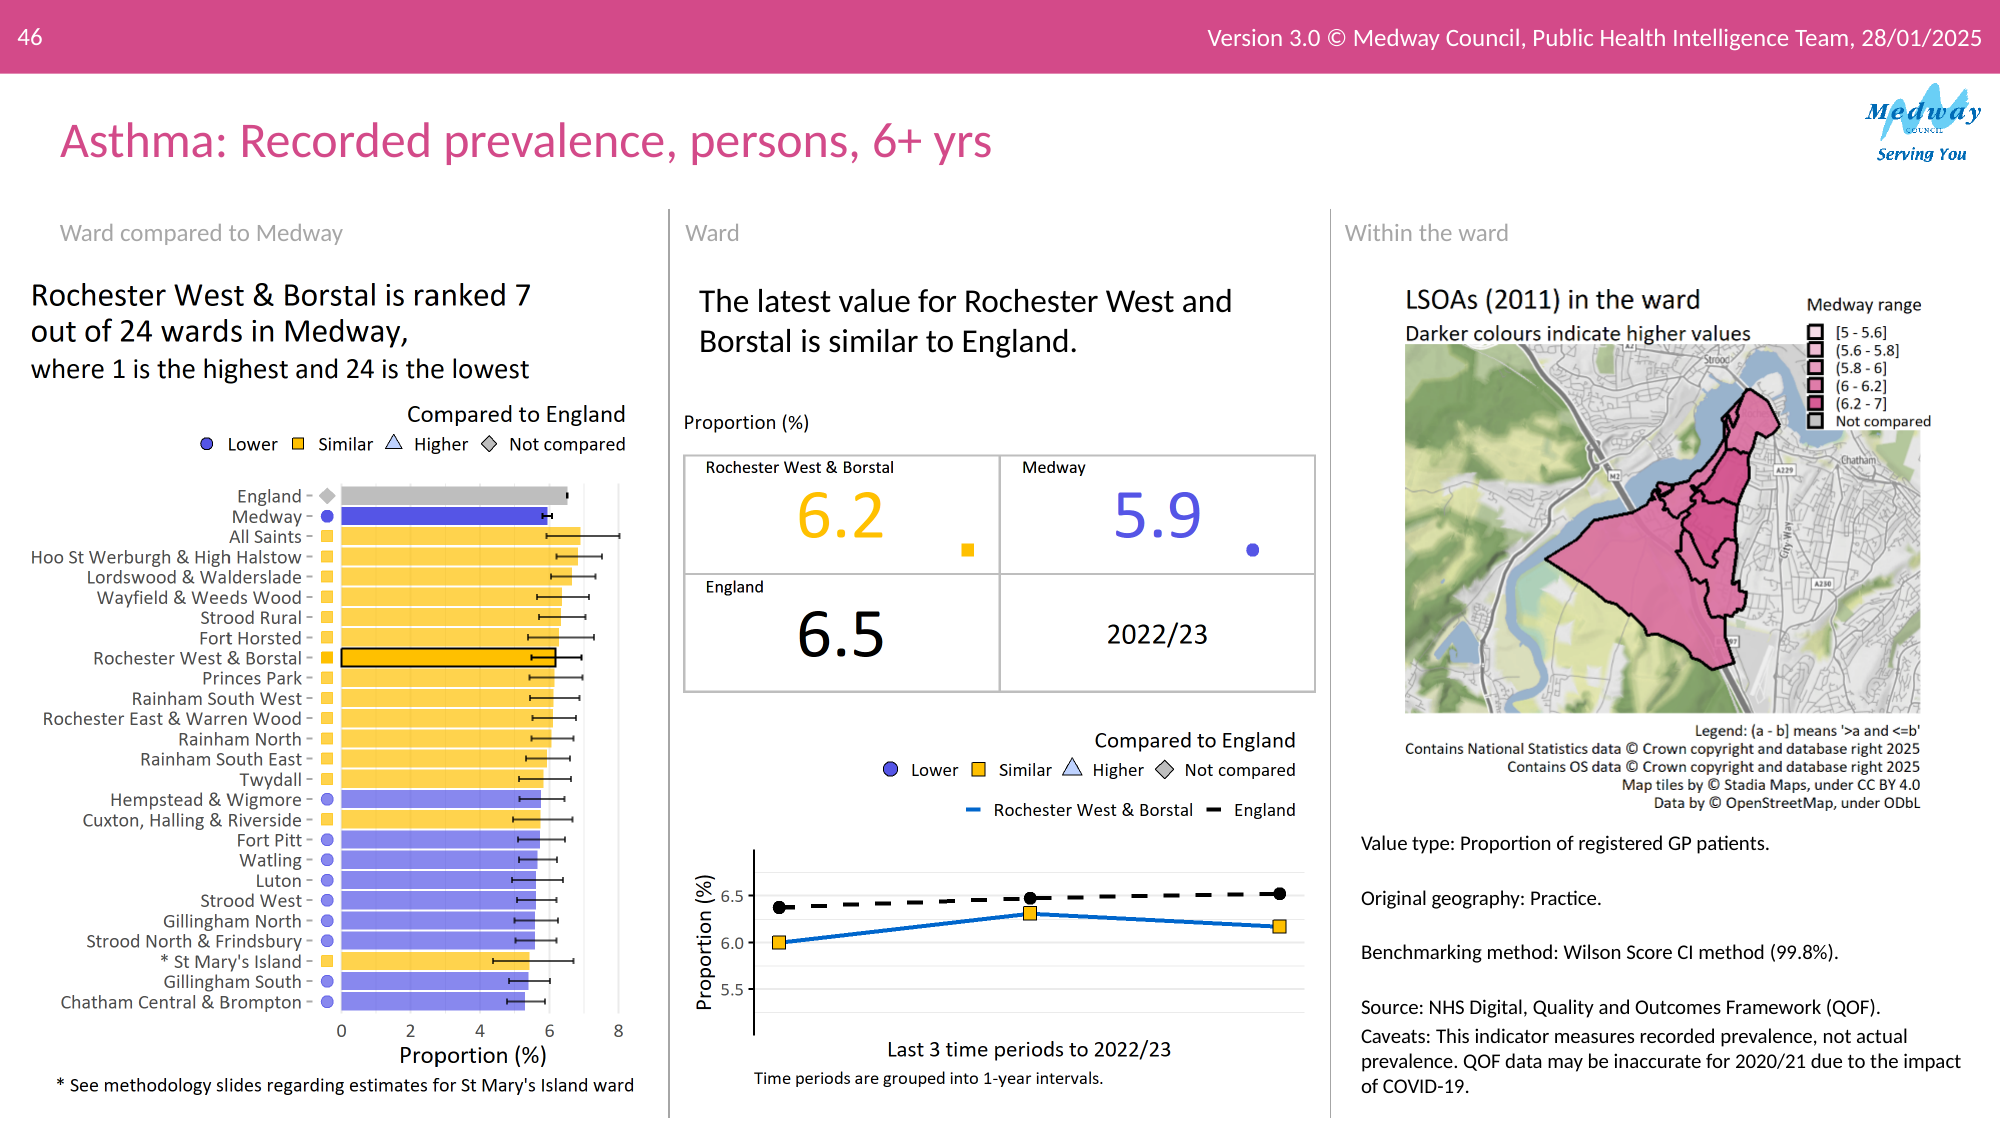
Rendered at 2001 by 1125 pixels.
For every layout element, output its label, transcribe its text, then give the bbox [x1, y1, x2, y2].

list Value type: Proportion of registered GP patients. Original geography: Practice. Benchmarking method: Wilson Score CI method (99.8%). Source: NHS Digital, Quality and Outcomes Framework (QOF). Caveats: This indicator measures recorded prevalence, not actual prevalence. QOF data may be inaccurate for 2020/21 due to the impact of COVID-19. [1346, 822, 1981, 1106]
list Version 3.0 © Medway Council, Public Health Intelligence Team, 28/01/2025 [881, 2, 2000, 72]
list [683, 403, 1316, 693]
list The latest value for Rochester West and Borstal is similar to England. [684, 272, 1316, 386]
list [19, 271, 646, 1107]
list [1345, 278, 1981, 811]
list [683, 710, 1316, 1107]
title Asthma: Recorded prevalence, persons, 6+ yrs [45, 83, 1866, 191]
picture [1866, 83, 1981, 162]
slide_number 46 [2, 5, 239, 66]
